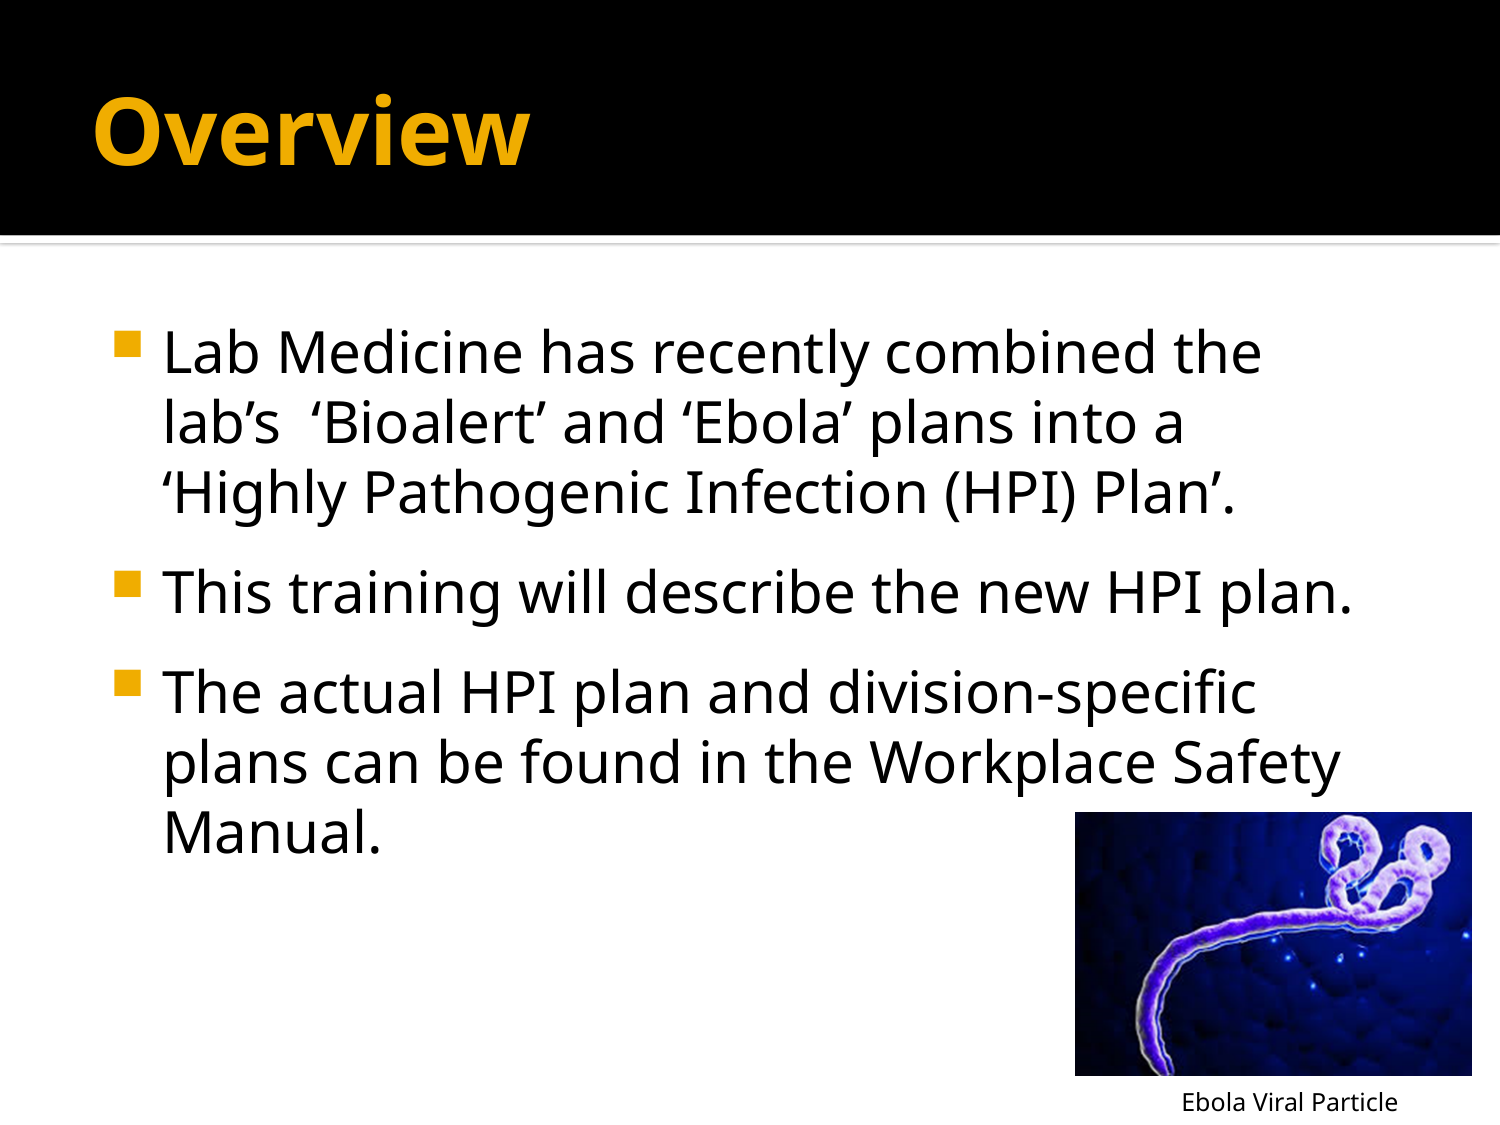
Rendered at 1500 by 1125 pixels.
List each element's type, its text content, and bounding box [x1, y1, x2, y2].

text_box Ebola Viral Particle [1166, 1084, 1418, 1125]
title Overview [75, 24, 1425, 231]
picture [1074, 812, 1472, 1076]
list Lab Medicine has recently combined the lab’s ‘Bioalert’ and ‘Ebola’ plans into a ‘Highly Pathogenic Infection (HPI) Plan’. This training will describe the new HPI plan. The actual HPI plan and division-specific plans can be found in the Workplace Safety Manual. [75, 299, 1400, 1096]
